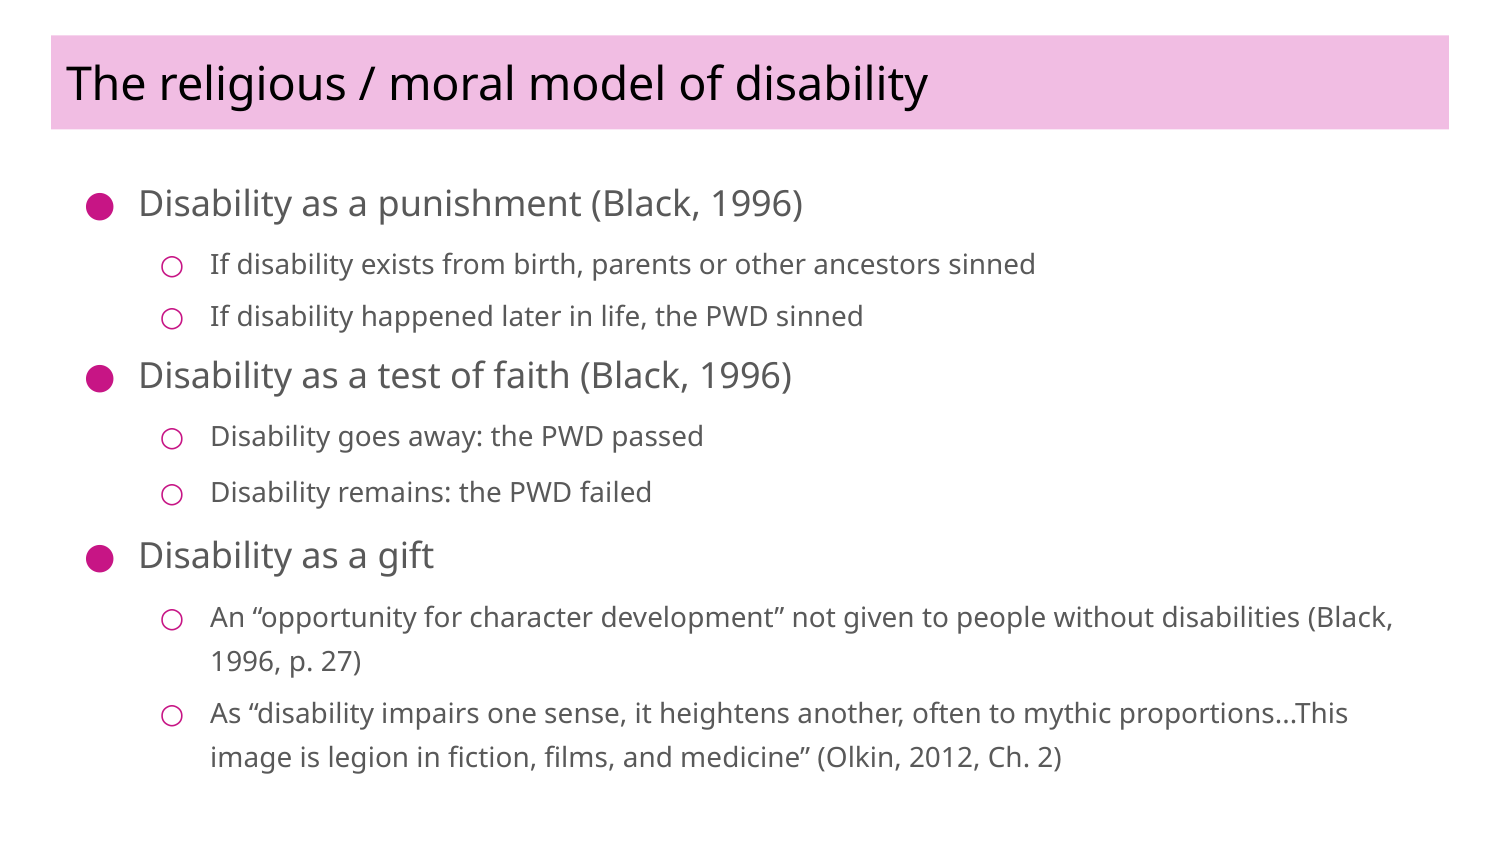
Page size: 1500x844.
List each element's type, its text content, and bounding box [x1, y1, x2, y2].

list Disability as a punishment (Black, 1996) If disability exists from birth, parents or other ancestors sinned If disability happened later in life, the PWD sinned Disability as a test of faith (Black, 1996) Disability goes away: the PWD passed Disability remains: the PWD failed Disability as a gift An “opportunity for character development” not given to people without disabilities (Black, 1996, p. 27) As “disability impairs one sense, it heightens another, often to mythic proportions...This image is legion in fiction, films, and medicine” (Olkin, 2012, Ch. 2) [51, 155, 1449, 794]
title The religious / moral model of disability [51, 35, 1449, 130]
